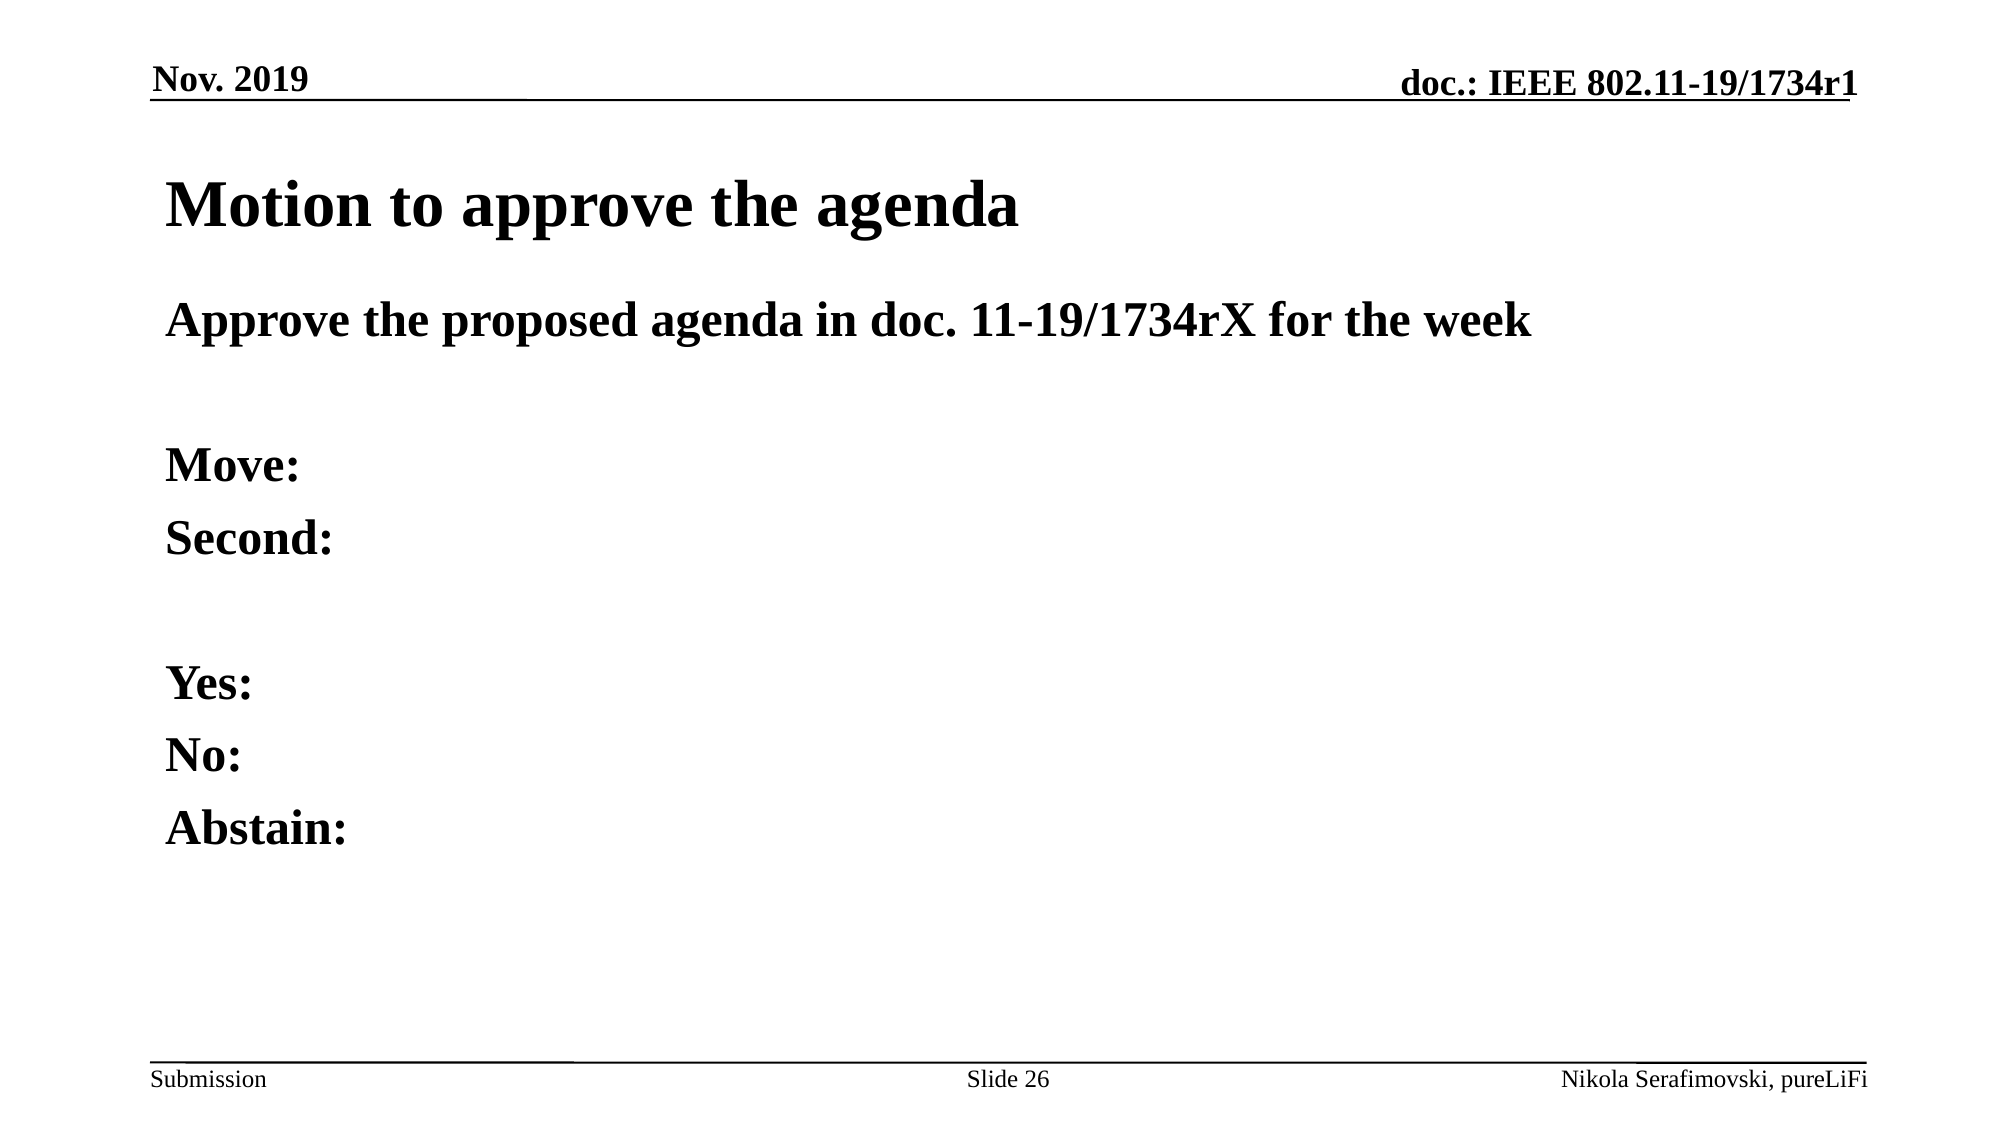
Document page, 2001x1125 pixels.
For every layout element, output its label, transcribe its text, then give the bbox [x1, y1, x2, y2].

title Motion to approve the agenda [149, 112, 1850, 278]
slide_number Slide 26 [950, 1061, 1067, 1123]
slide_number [152, 54, 563, 100]
list Approve the proposed agenda in doc. 11-19/1734rX for the week Move: Second: Yes: No: Abstain: [149, 278, 1850, 954]
footer Nikola Serafimovski, pureLiFi [1171, 1061, 1869, 1093]
